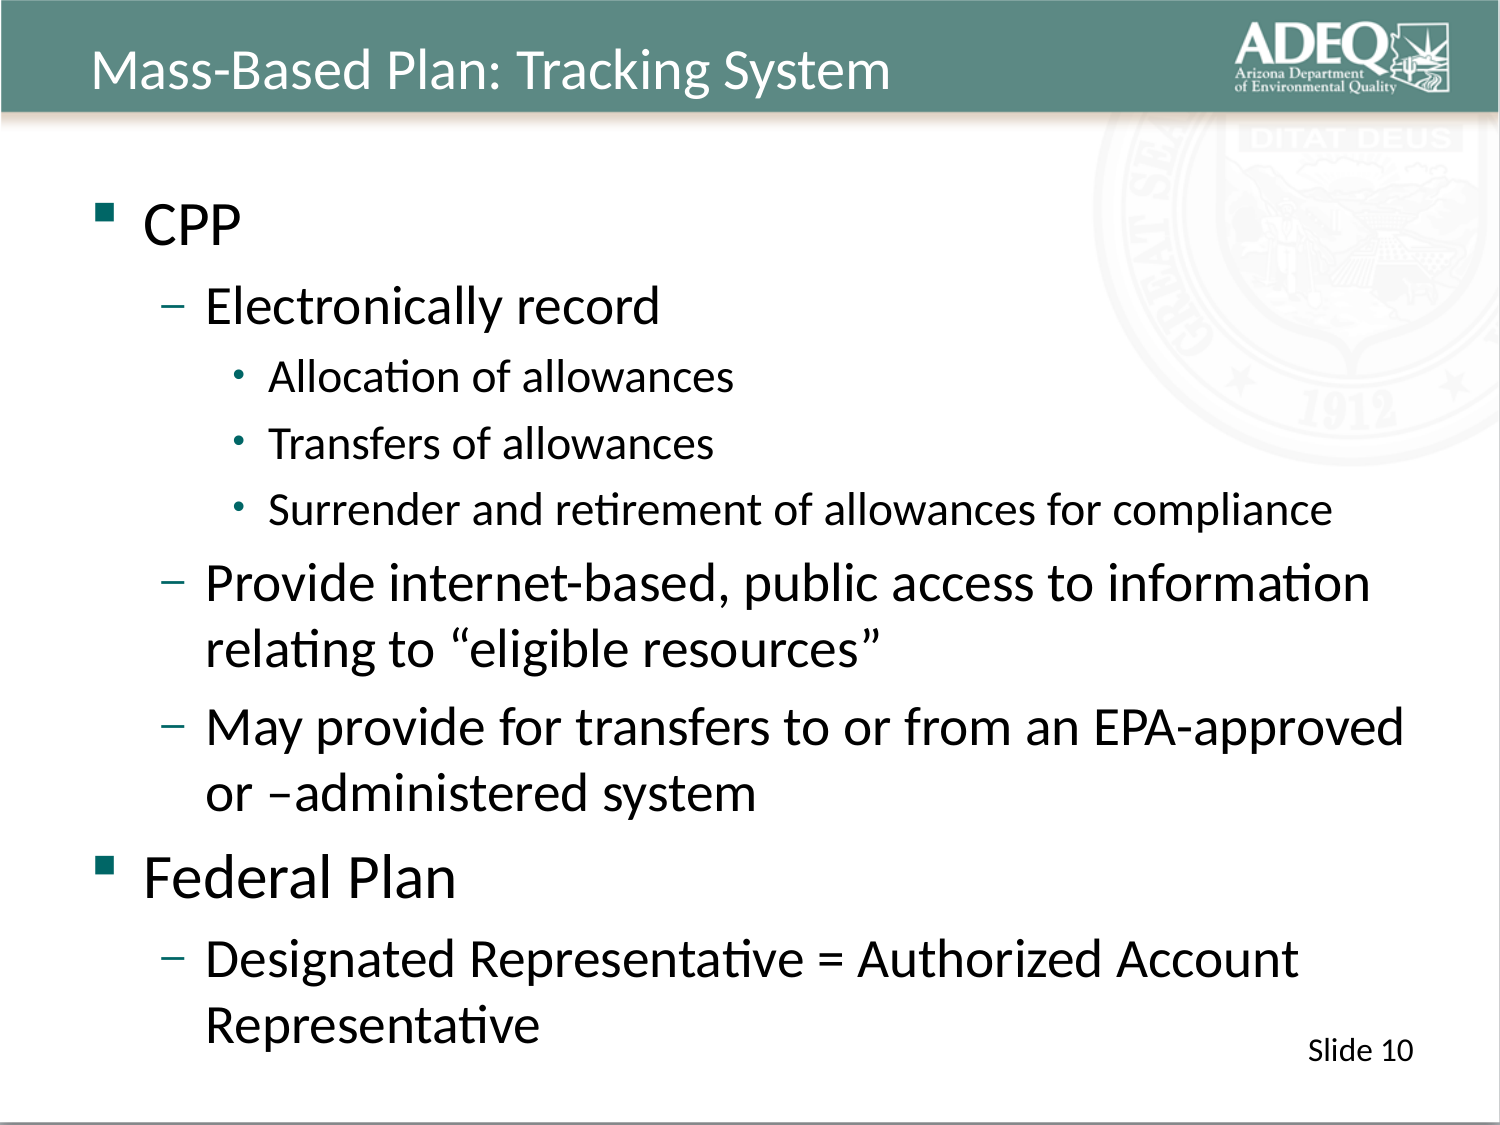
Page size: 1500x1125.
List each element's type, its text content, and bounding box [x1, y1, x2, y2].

title Mass-Based Plan: Tracking System [75, 32, 1225, 100]
picture [0, 0, 1500, 1125]
list CPP Electronically record Allocation of allowances Transfers of allowances Surrender and retirement of allowances for compliance Provide internet-based, public access to information relating to “eligible resources” May provide for transfers to or from an EPA-approved or –administered system Federal Plan Designated Representative = Authorized Account Representative [75, 174, 1425, 1063]
